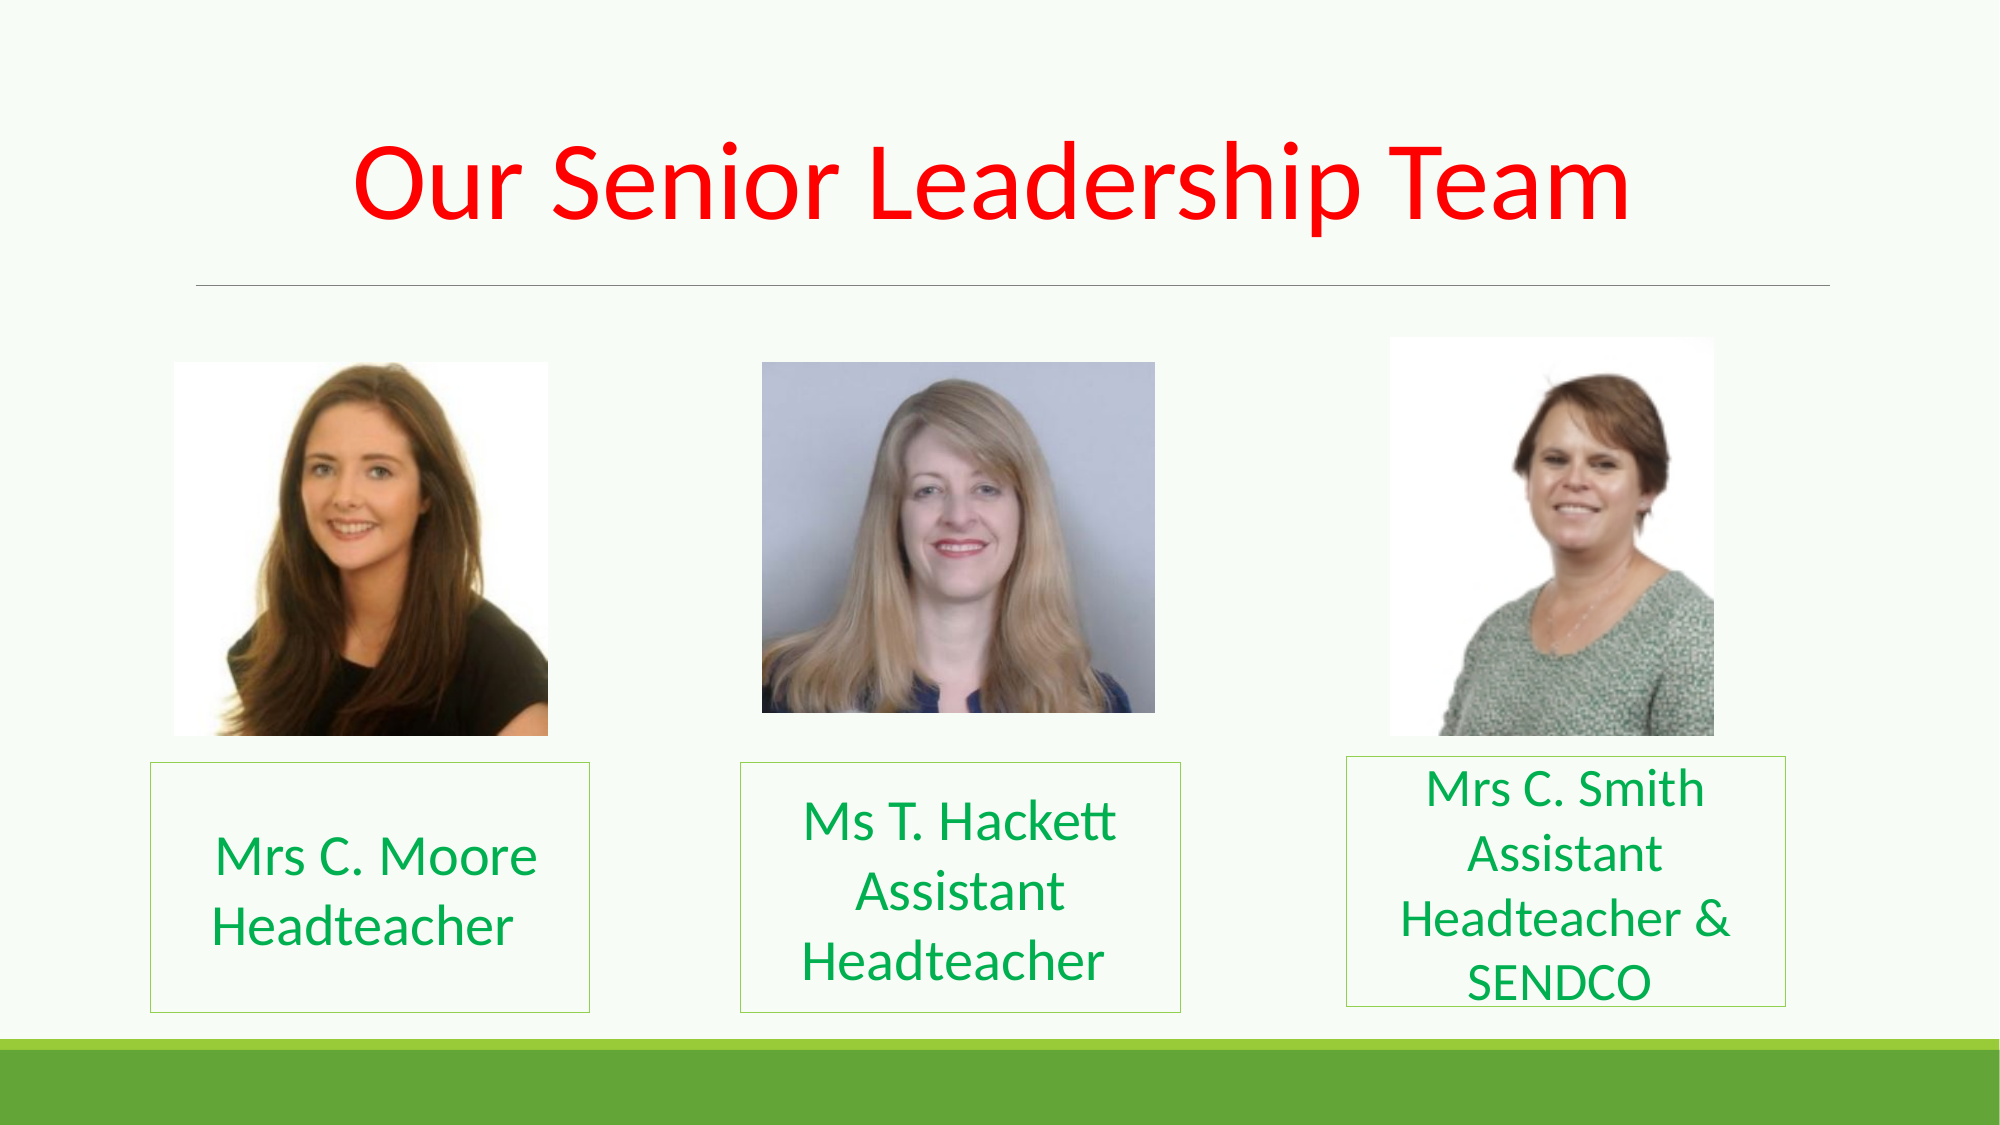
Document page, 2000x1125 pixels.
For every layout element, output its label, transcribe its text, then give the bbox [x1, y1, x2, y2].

text_box Ms T. Hackett Assistant Headteacher [740, 762, 1181, 1013]
picture [1389, 336, 1715, 737]
picture [174, 361, 549, 737]
picture [761, 361, 1156, 713]
text_box Mrs C. Smith Assistant Headteacher & SENDCO [1346, 756, 1786, 1007]
text_box Our Senior Leadership Team [324, 99, 1663, 250]
text_box Mrs C. Moore Headteacher [150, 762, 590, 1013]
